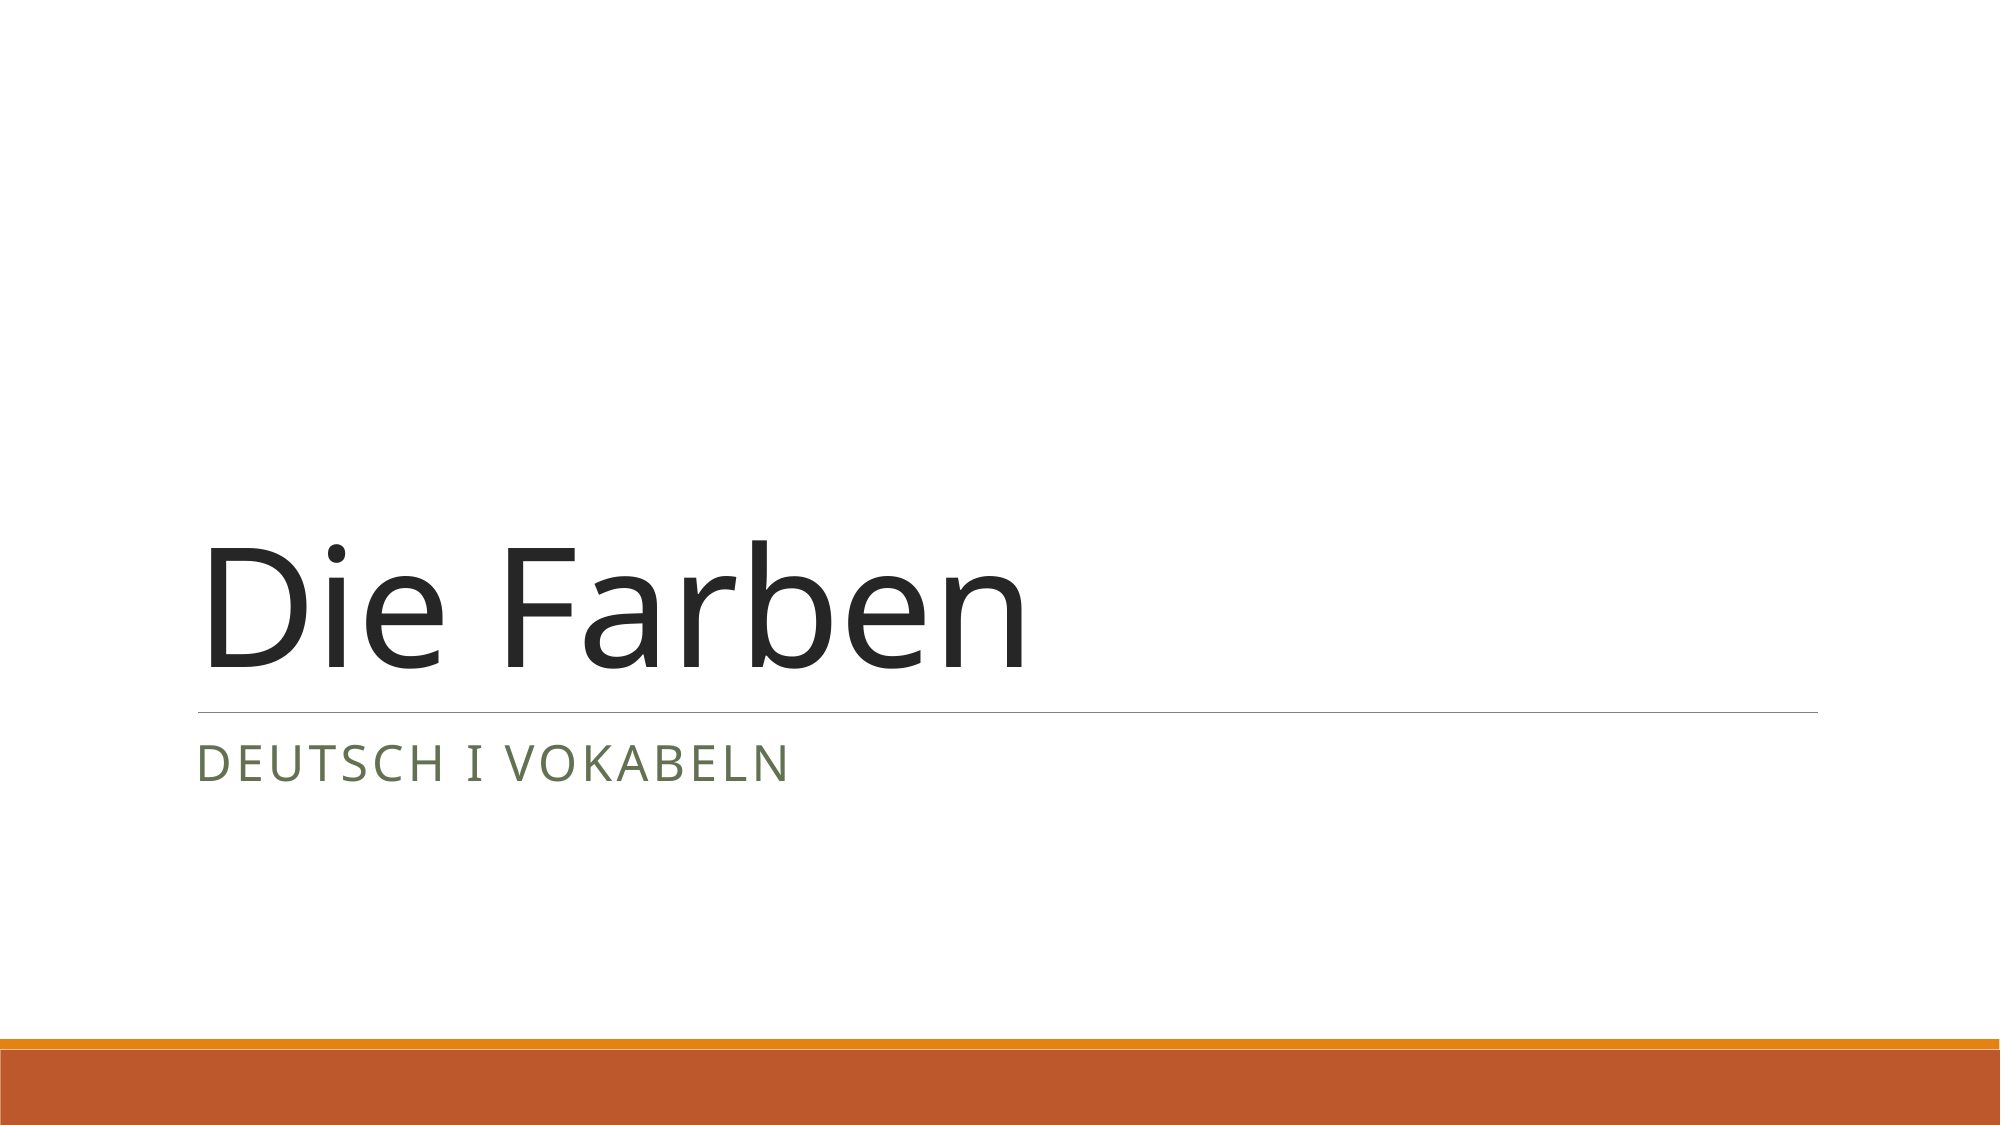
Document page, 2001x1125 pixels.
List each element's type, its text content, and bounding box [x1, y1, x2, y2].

subtitle Deutsch I vokabeln [180, 730, 1831, 919]
title Die Farben [180, 124, 1830, 710]
